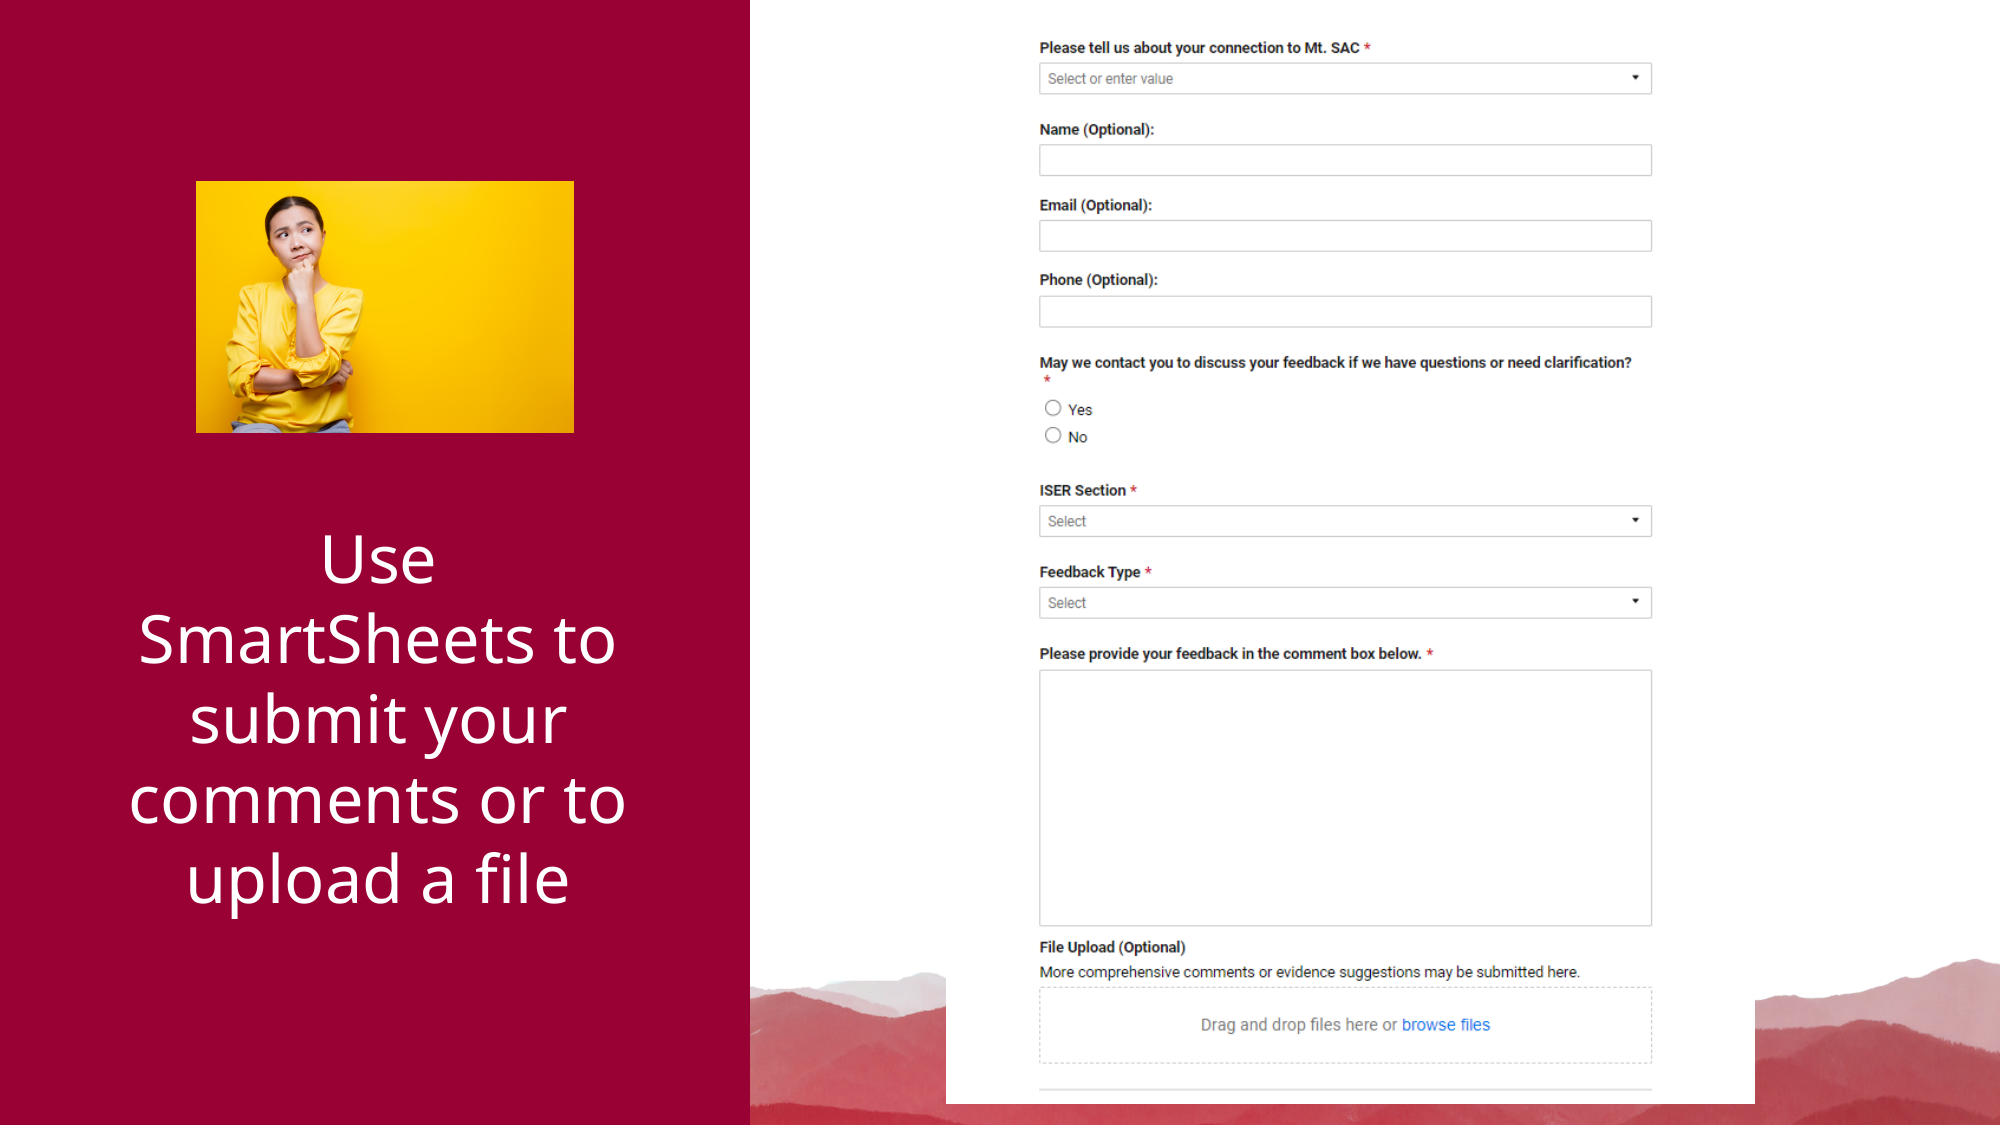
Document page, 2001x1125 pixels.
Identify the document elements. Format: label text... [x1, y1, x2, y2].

picture [196, 180, 575, 433]
picture [750, 20, 2000, 1125]
title Use SmartSheets to submit your comments or to upload a file [99, 509, 658, 925]
